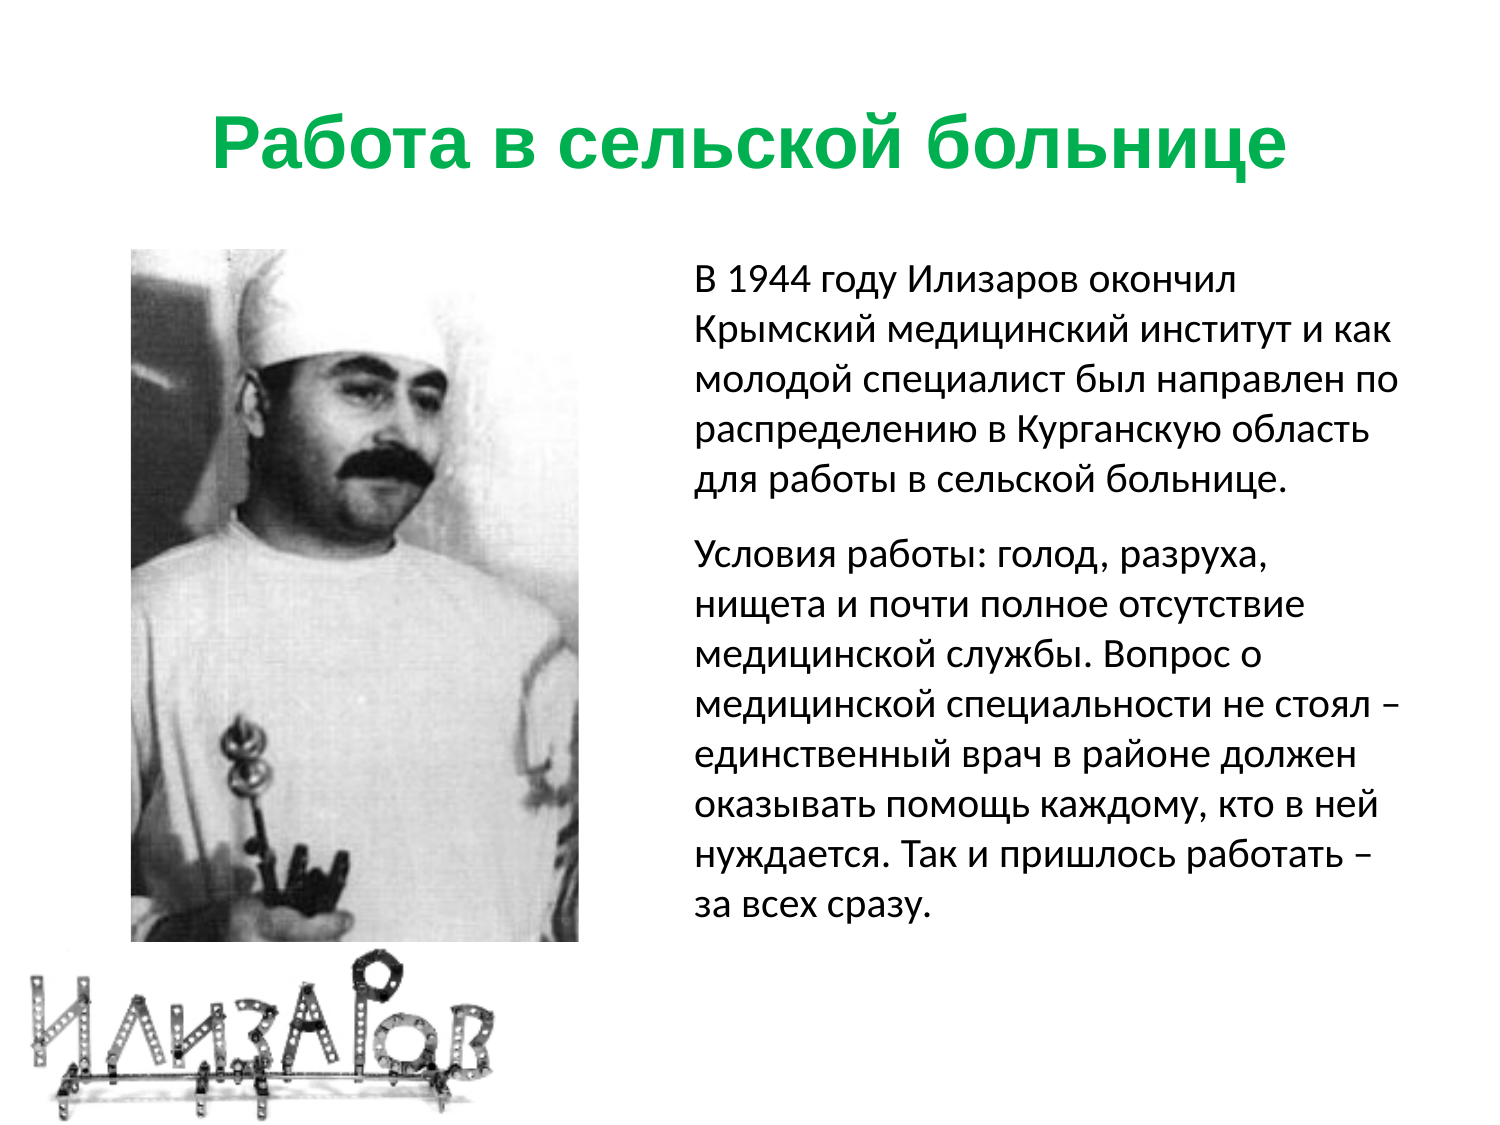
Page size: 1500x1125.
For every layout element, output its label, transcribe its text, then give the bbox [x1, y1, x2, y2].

title Работа в сельской больнице [75, 45, 1425, 233]
picture [0, 944, 526, 1125]
list В 1944 году Илизаров окончил Крымский медицинский институт и как молодой специалист был направлен по распределению в Курганскую область для работы в сельской больнице. Условия работы: голод, разруха, нищета и почти полное отсутствие медицинской службы. Вопрос о медицинской специальности не стоял – единственный врач в районе должен оказывать помощь каждому, кто в ней нуждается. Так и пришлось работать – за всех сразу. [679, 243, 1419, 1061]
picture [130, 249, 579, 942]
